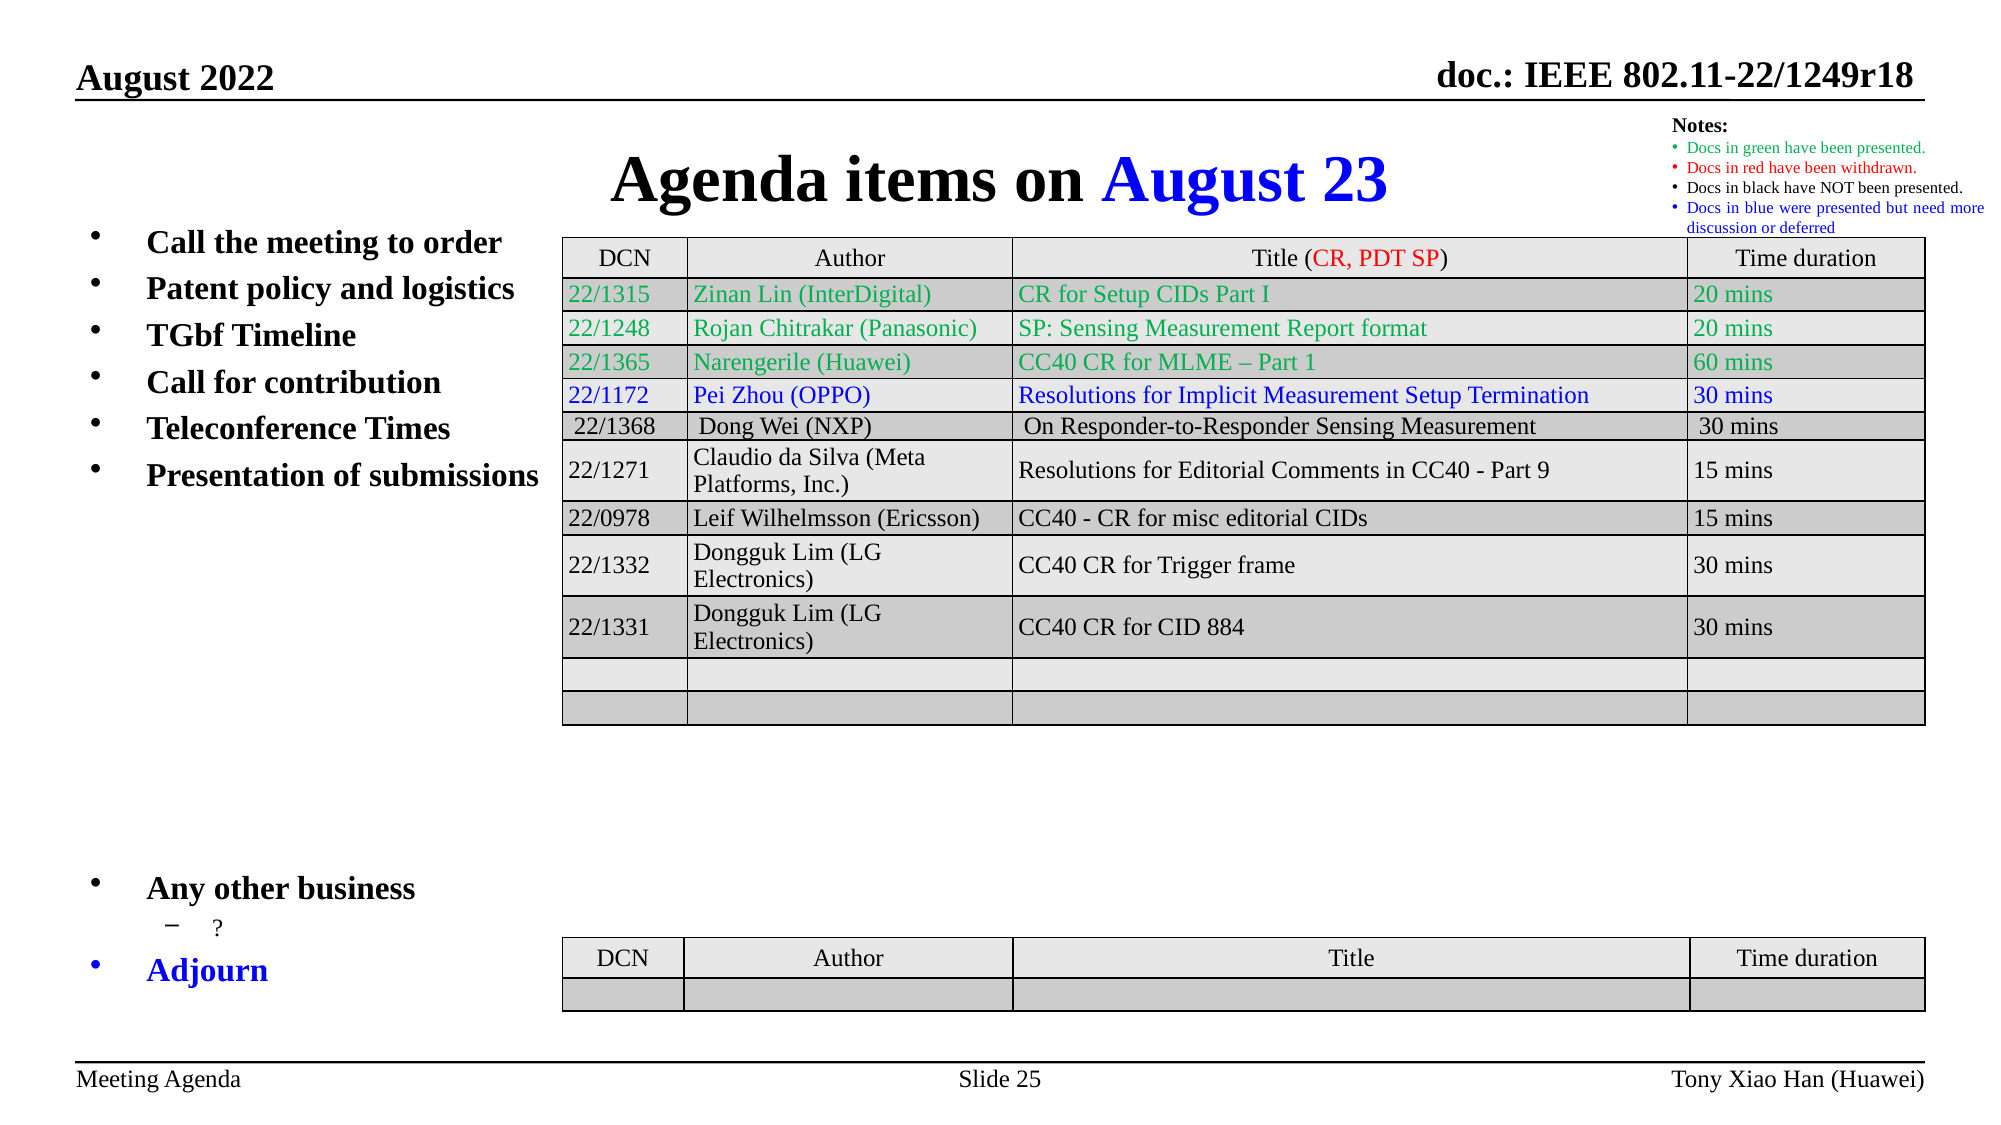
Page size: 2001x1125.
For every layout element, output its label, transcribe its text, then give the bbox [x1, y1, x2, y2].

table_cell 20 mins [1688, 279, 1924, 310]
table_cell Resolutions for Editorial Comments in CC40 - Part 9 [1013, 441, 1687, 500]
table_cell Dongguk Lim (LG Electronics) [688, 536, 1012, 595]
table_cell [1688, 659, 1924, 690]
table_cell [1691, 979, 1924, 1010]
table_cell 22/1315 [563, 279, 687, 310]
table_header Title (CR, PDT SP) [1013, 238, 1687, 277]
table_cell [563, 659, 687, 690]
table_cell SP: Sensing Measurement Report format [1013, 312, 1687, 344]
table_header Author [688, 238, 1012, 277]
table_cell [1013, 692, 1687, 724]
table_cell 15 mins [1688, 502, 1924, 534]
table_cell Pei Zhou (OPPO) [688, 379, 1012, 411]
table_cell [1014, 979, 1689, 1010]
table_header Title [1014, 938, 1689, 977]
table_header Author [685, 938, 1012, 977]
table_cell 30 mins [1688, 536, 1924, 595]
text_box Agenda items on August 23 [362, 87, 1638, 212]
table_cell [688, 692, 1012, 724]
table_cell Leif Wilhelmsson (Ericsson) [688, 502, 1012, 534]
table_cell Zinan Lin (InterDigital) [688, 279, 1012, 310]
text_box Notes: Docs in green have been presented. Docs in red have been withdrawn. Docs in black have NOT been presented. Docs in blue were presented but need more discussion or deferred [1657, 104, 2000, 246]
table_cell 20 mins [1688, 312, 1924, 344]
table_cell CC40 CR for MLME – Part 1 [1013, 346, 1687, 378]
table_cell 15 mins [1688, 441, 1924, 500]
table_cell 22/1368 [563, 413, 687, 439]
table_cell 30 mins [1688, 413, 1924, 439]
table_cell 22/1248 [563, 312, 687, 344]
table_cell Rojan Chitrakar (Panasonic) [688, 312, 1012, 344]
table_header DCN [563, 938, 683, 977]
table_cell CC40 CR for Trigger frame [1013, 536, 1687, 595]
table_cell 30 mins [1688, 597, 1924, 657]
table_cell [563, 979, 683, 1010]
table_cell 60 mins [1688, 346, 1924, 378]
table_cell 22/1172 [563, 379, 687, 411]
table_cell [688, 659, 1012, 690]
table_cell Claudio da Silva (Meta Platforms, Inc.) [688, 441, 1012, 500]
text_box Call the meeting to order Patent policy and logistics TGbf Timeline Call for contribution Teleconference Times Presentation of submissions Any other business ? Adjourn [75, 212, 1925, 1058]
table_cell 22/1331 [563, 597, 687, 657]
table_cell 22/0978 [563, 502, 687, 534]
table_header Time duration [1688, 238, 1924, 277]
table_header Time duration [1691, 938, 1924, 977]
table_cell 22/1365 [563, 346, 687, 378]
table_cell [1013, 659, 1687, 690]
table_cell [685, 979, 1012, 1010]
table_cell [1688, 692, 1924, 724]
table_cell Resolutions for Implicit Measurement Setup Termination [1013, 379, 1687, 411]
table_cell Dongguk Lim (LG Electronics) [688, 597, 1012, 657]
table_cell 30 mins [1688, 379, 1924, 411]
table_cell On Responder-to-Responder Sensing Measurement [1013, 413, 1687, 439]
table_cell Narengerile (Huawei) [688, 346, 1012, 378]
table_cell 22/1271 [563, 441, 687, 500]
table_cell 22/1332 [563, 536, 687, 595]
table_cell CR for Setup CIDs Part I [1013, 279, 1687, 310]
table_cell CC40 - CR for misc editorial CIDs [1013, 502, 1687, 534]
table_cell Dong Wei (NXP) [688, 413, 1012, 439]
table_cell CC40 CR for CID 884 [1013, 597, 1687, 657]
table_cell [563, 692, 687, 724]
table_header DCN [563, 238, 687, 277]
